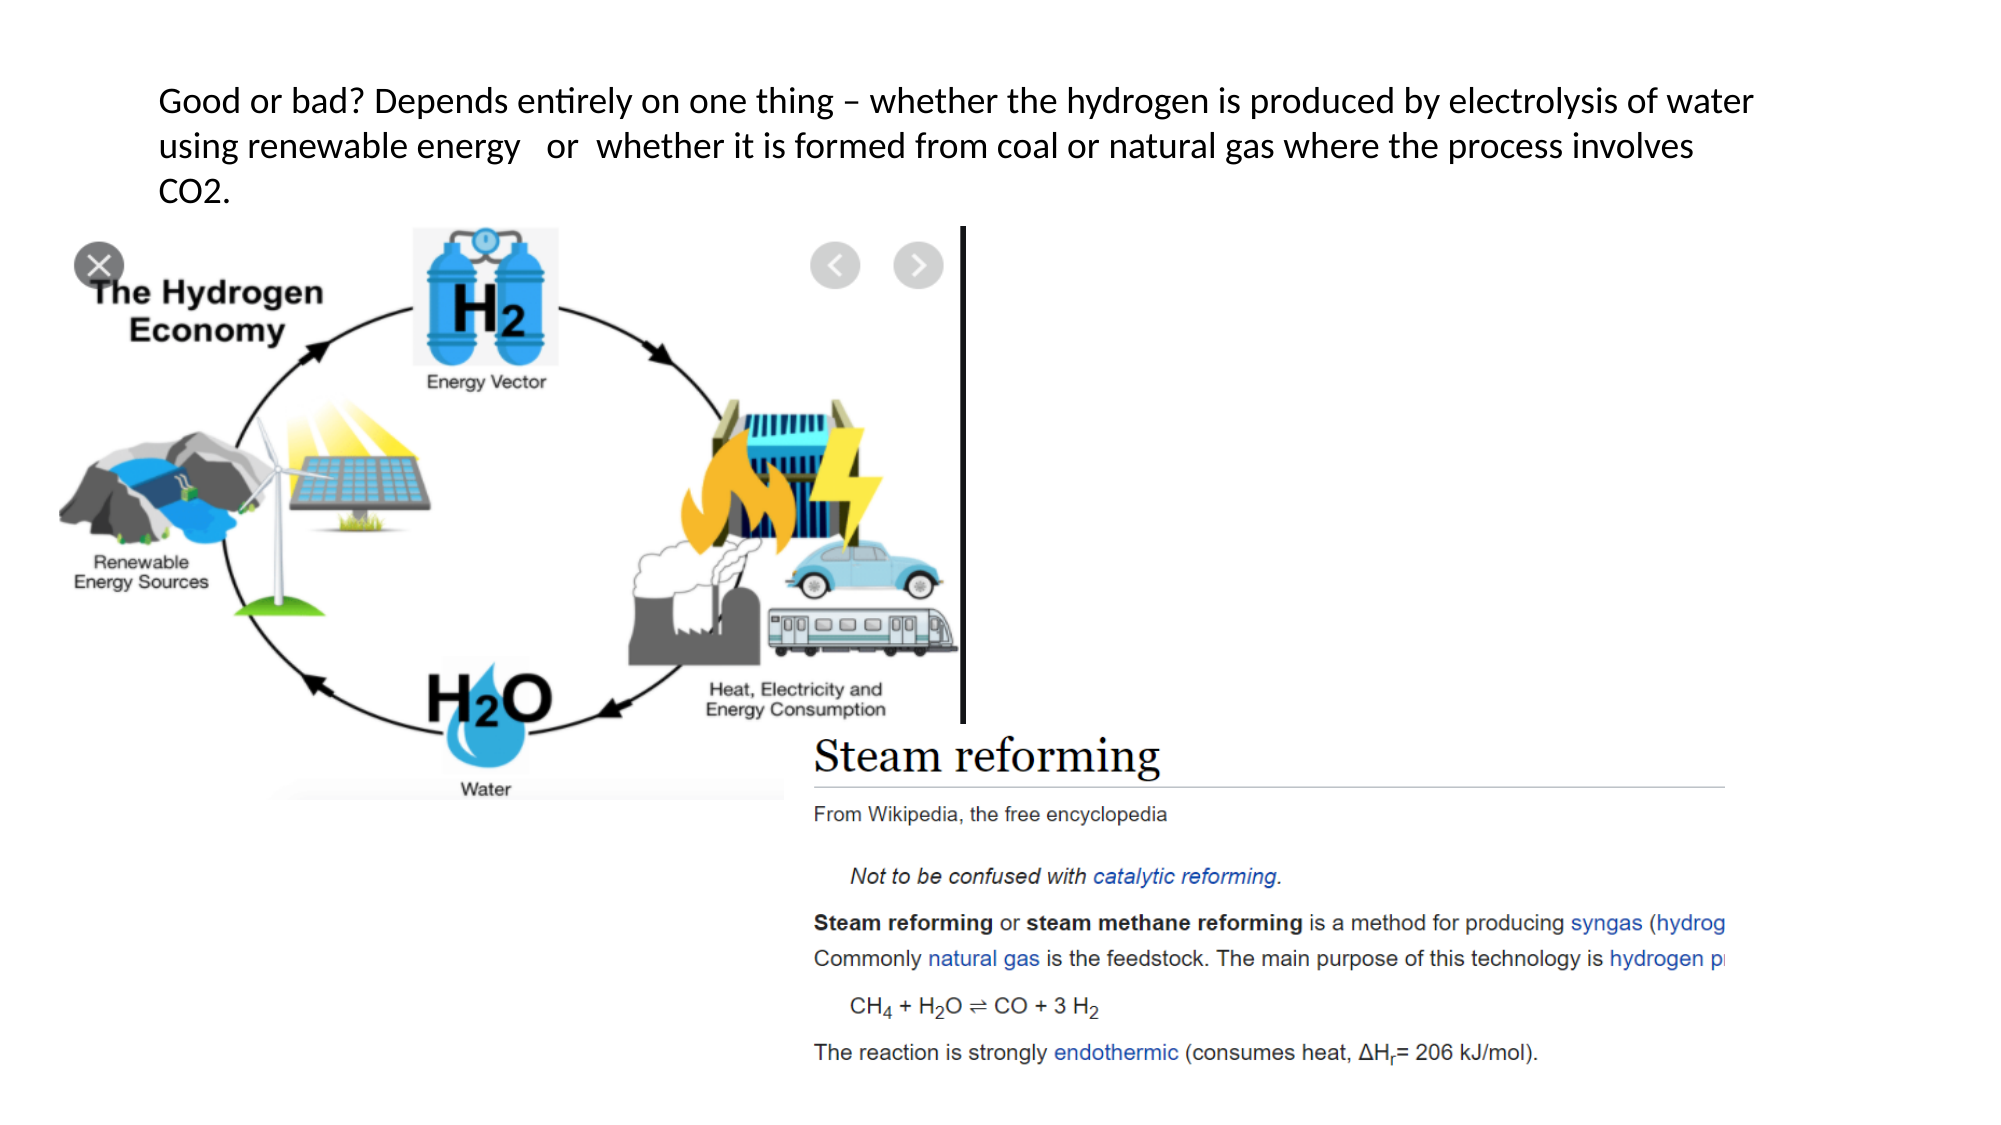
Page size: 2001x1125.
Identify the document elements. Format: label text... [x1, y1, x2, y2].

text_box Good or bad? Depends entirely on one thing – whether the hydrogen is produced by electrolysis of water using renewable energy or whether it is formed from coal or natural gas where the process involves CO2. [143, 68, 1779, 219]
picture [59, 226, 1725, 1073]
